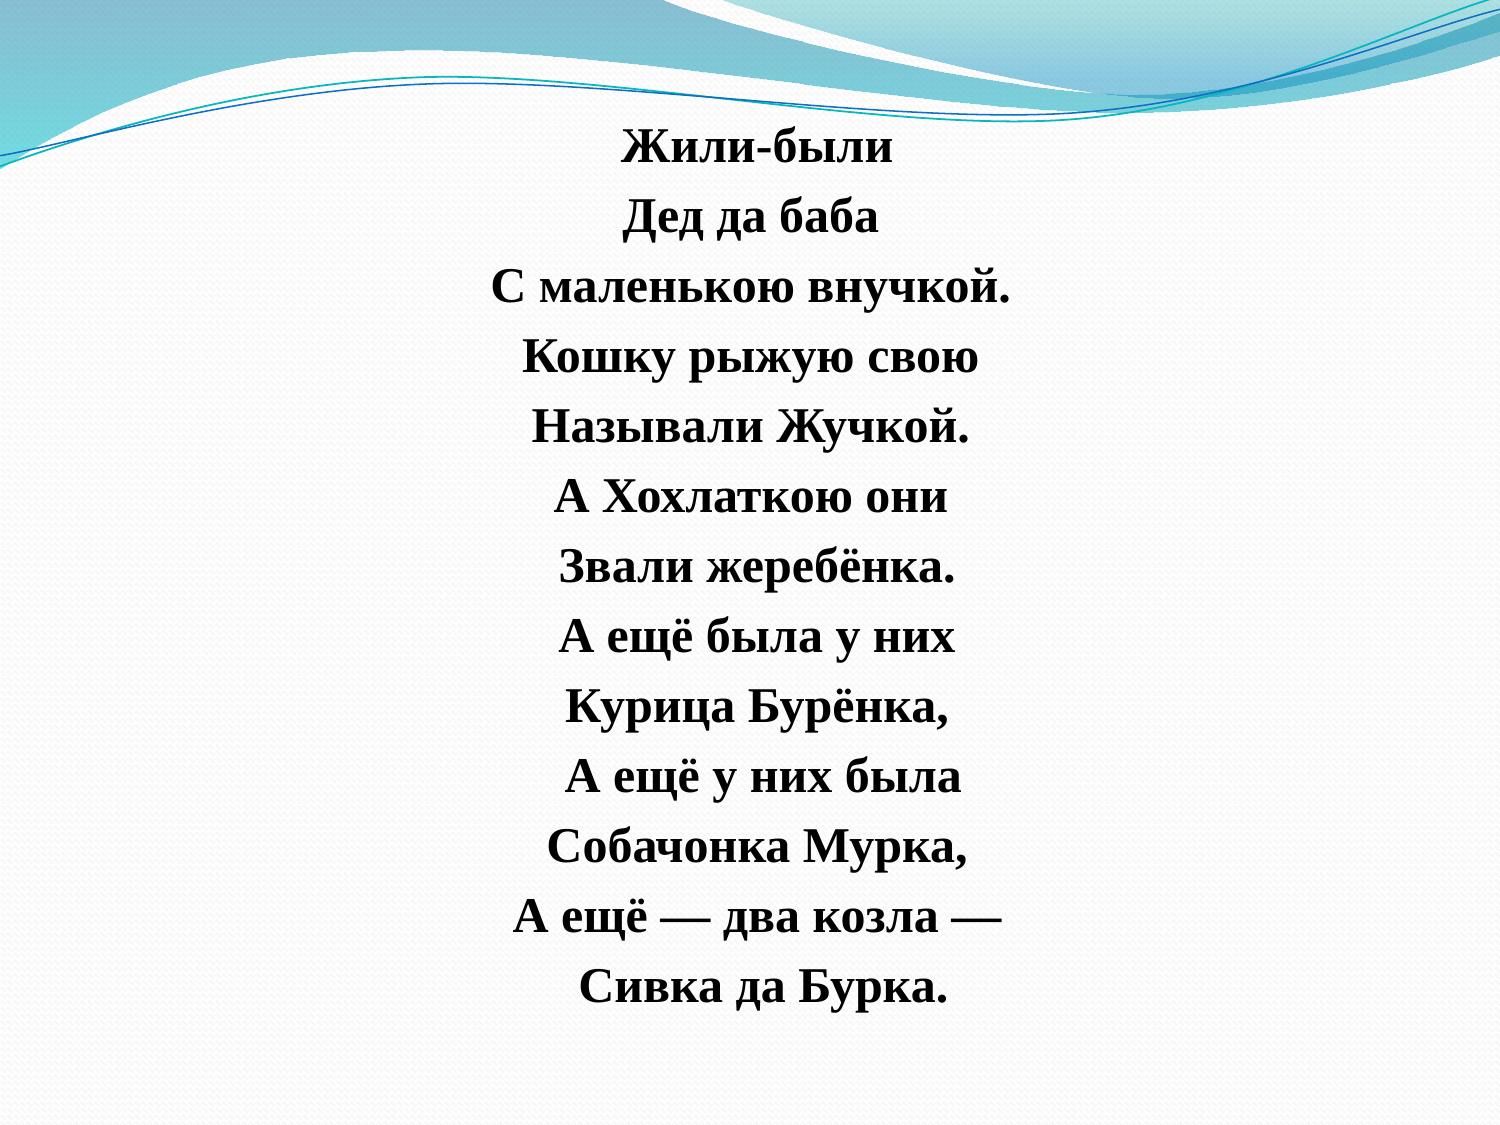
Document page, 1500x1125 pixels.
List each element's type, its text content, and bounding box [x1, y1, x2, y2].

list Жили-были Дед да баба С маленькою внучкой. Кошку рыжую свою Называли Жучкой. А Хохлаткою они Звали жеребёнка. А ещё была у них Курица Бурёнка, А ещё у них была Собачонка Мурка, А ещё — два козла — Сивка да Бурка. [164, 105, 1350, 1043]
